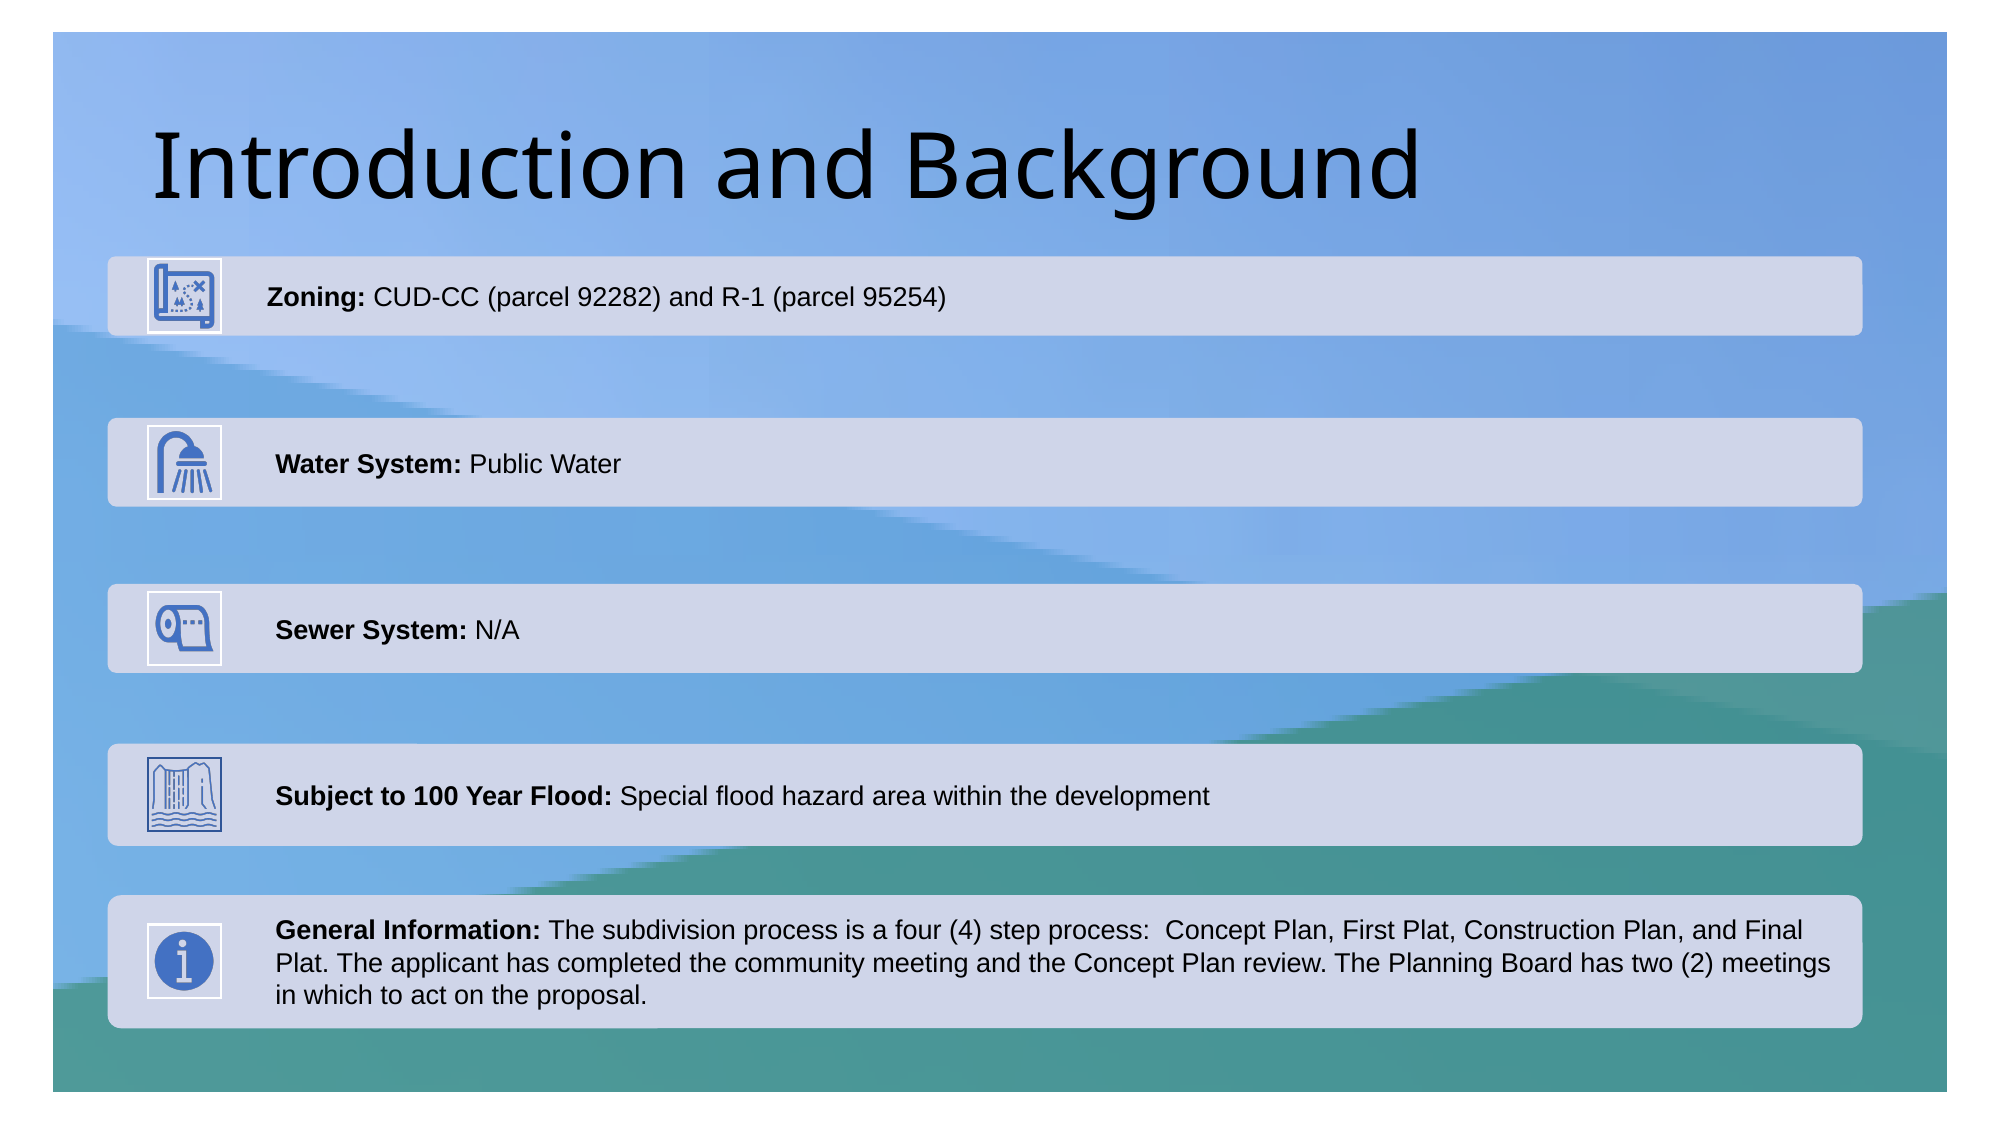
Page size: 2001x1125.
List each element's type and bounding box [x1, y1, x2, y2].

list [53, 32, 1947, 1092]
text_box [107, 228, 1863, 1029]
